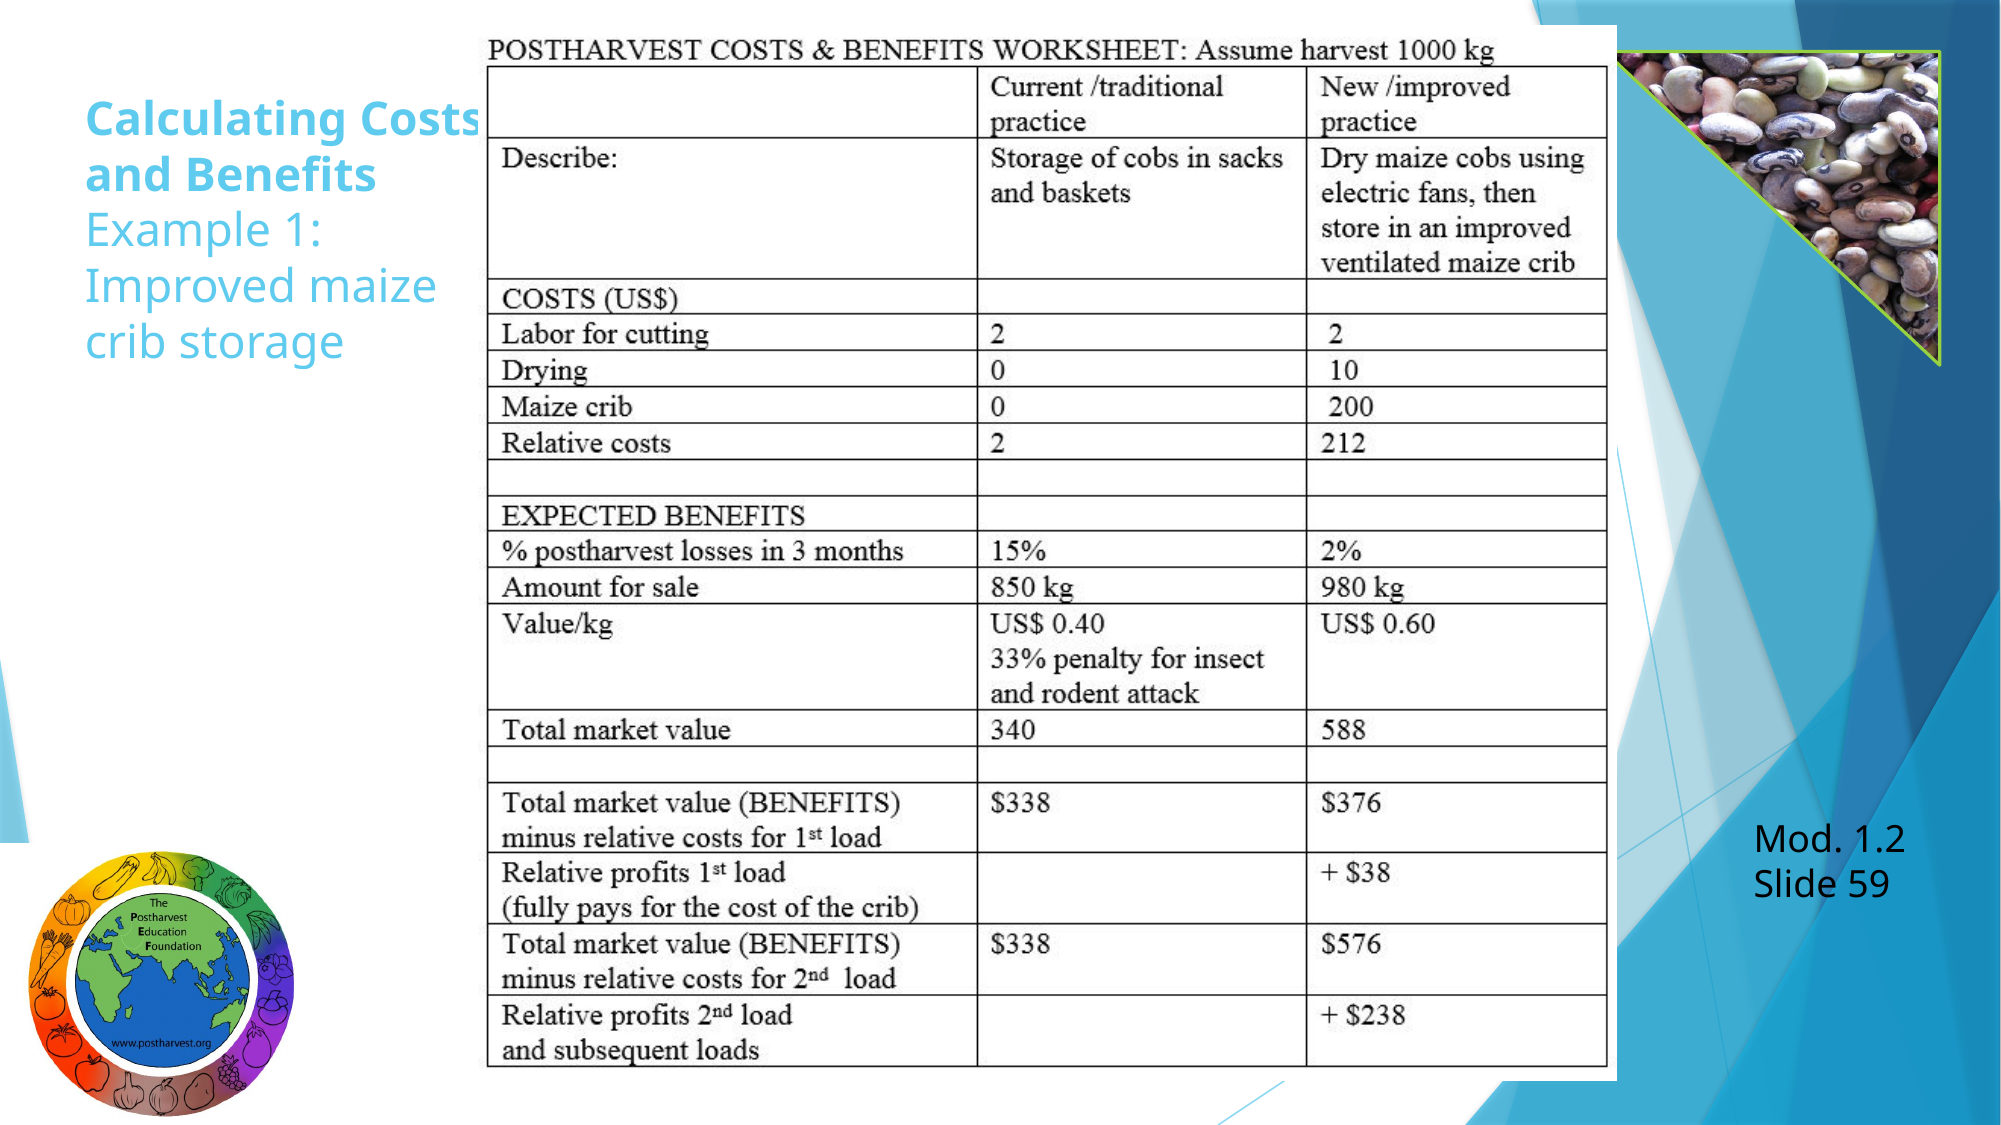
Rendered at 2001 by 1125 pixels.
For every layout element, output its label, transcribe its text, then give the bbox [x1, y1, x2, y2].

title Calculating Costs and Benefits Example 1: Improved maize crib storage [69, 81, 474, 469]
picture [477, 25, 1618, 1082]
picture [0, 842, 318, 1125]
text_box Mod. 1.2 Slide 59 [1738, 807, 1976, 913]
text_box [1621, 49, 1942, 367]
